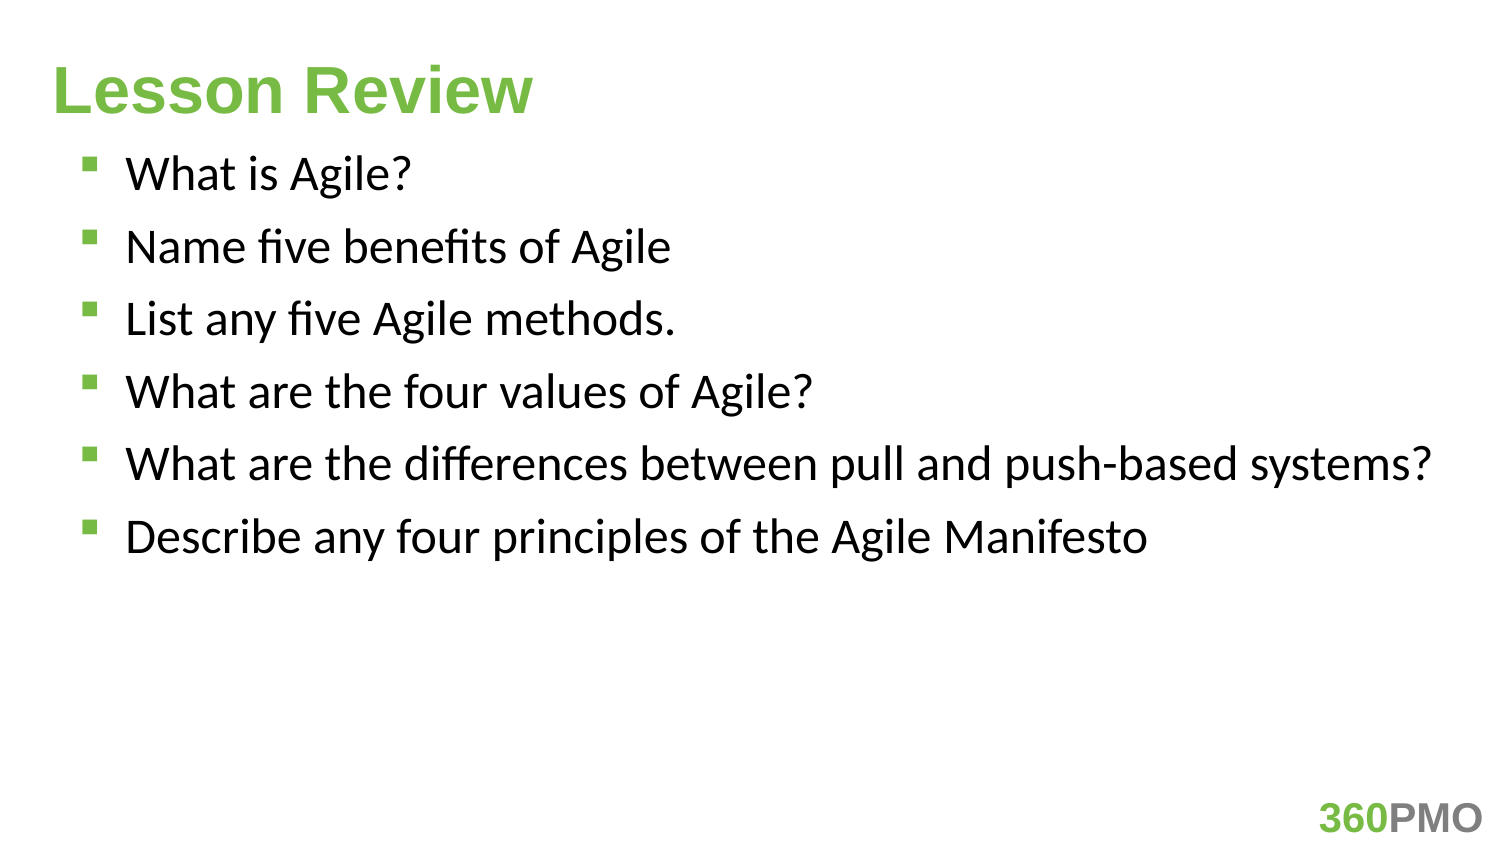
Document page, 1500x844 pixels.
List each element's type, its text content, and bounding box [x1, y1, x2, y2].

title Lesson Review [37, 33, 1467, 141]
list What is Agile? Name five benefits of Agile List any five Agile methods. What are the four values of Agile? What are the differences between pull and push-based systems? Describe any four principles of the Agile Manifesto [35, 133, 1465, 792]
